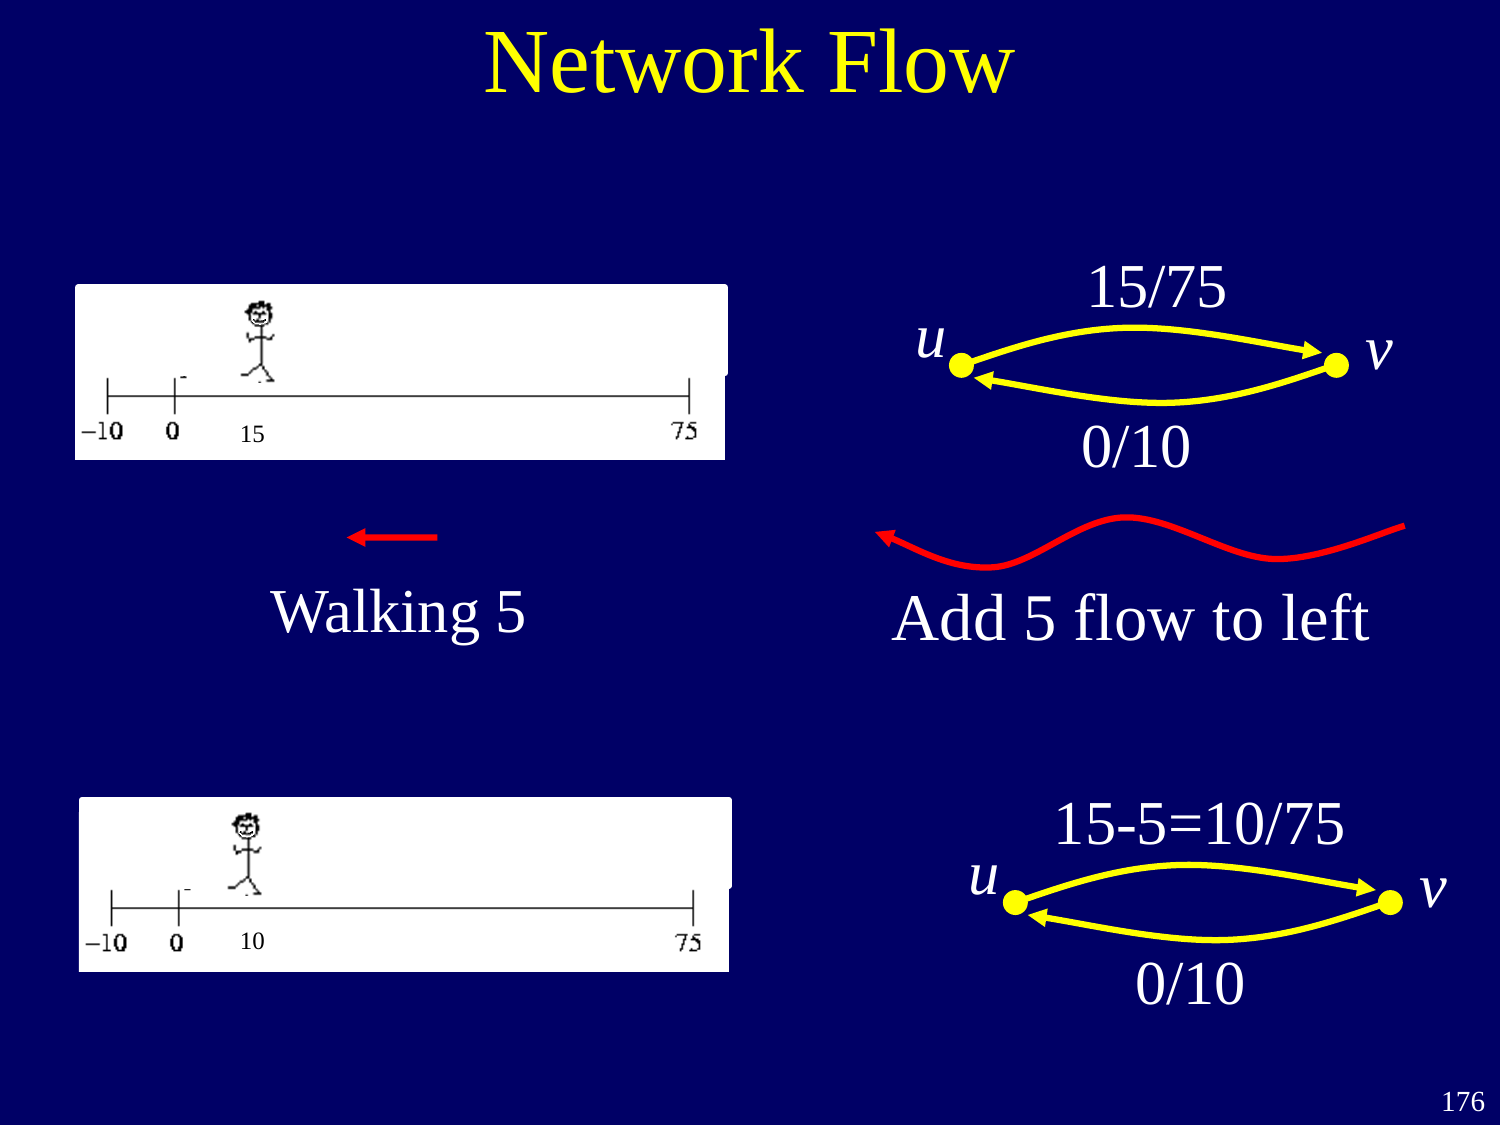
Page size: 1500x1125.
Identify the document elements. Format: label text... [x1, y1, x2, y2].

text_box Walking 5 [255, 562, 543, 653]
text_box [78, 799, 730, 976]
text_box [74, 287, 726, 463]
picture [212, 799, 276, 896]
picture [224, 287, 288, 383]
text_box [953, 774, 1463, 1026]
text_box Add 5 flow to left [876, 608, 1386, 662]
title Network Flow [112, 0, 1388, 150]
text_box [346, 531, 438, 544]
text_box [899, 149, 1409, 488]
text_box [874, 509, 1426, 601]
